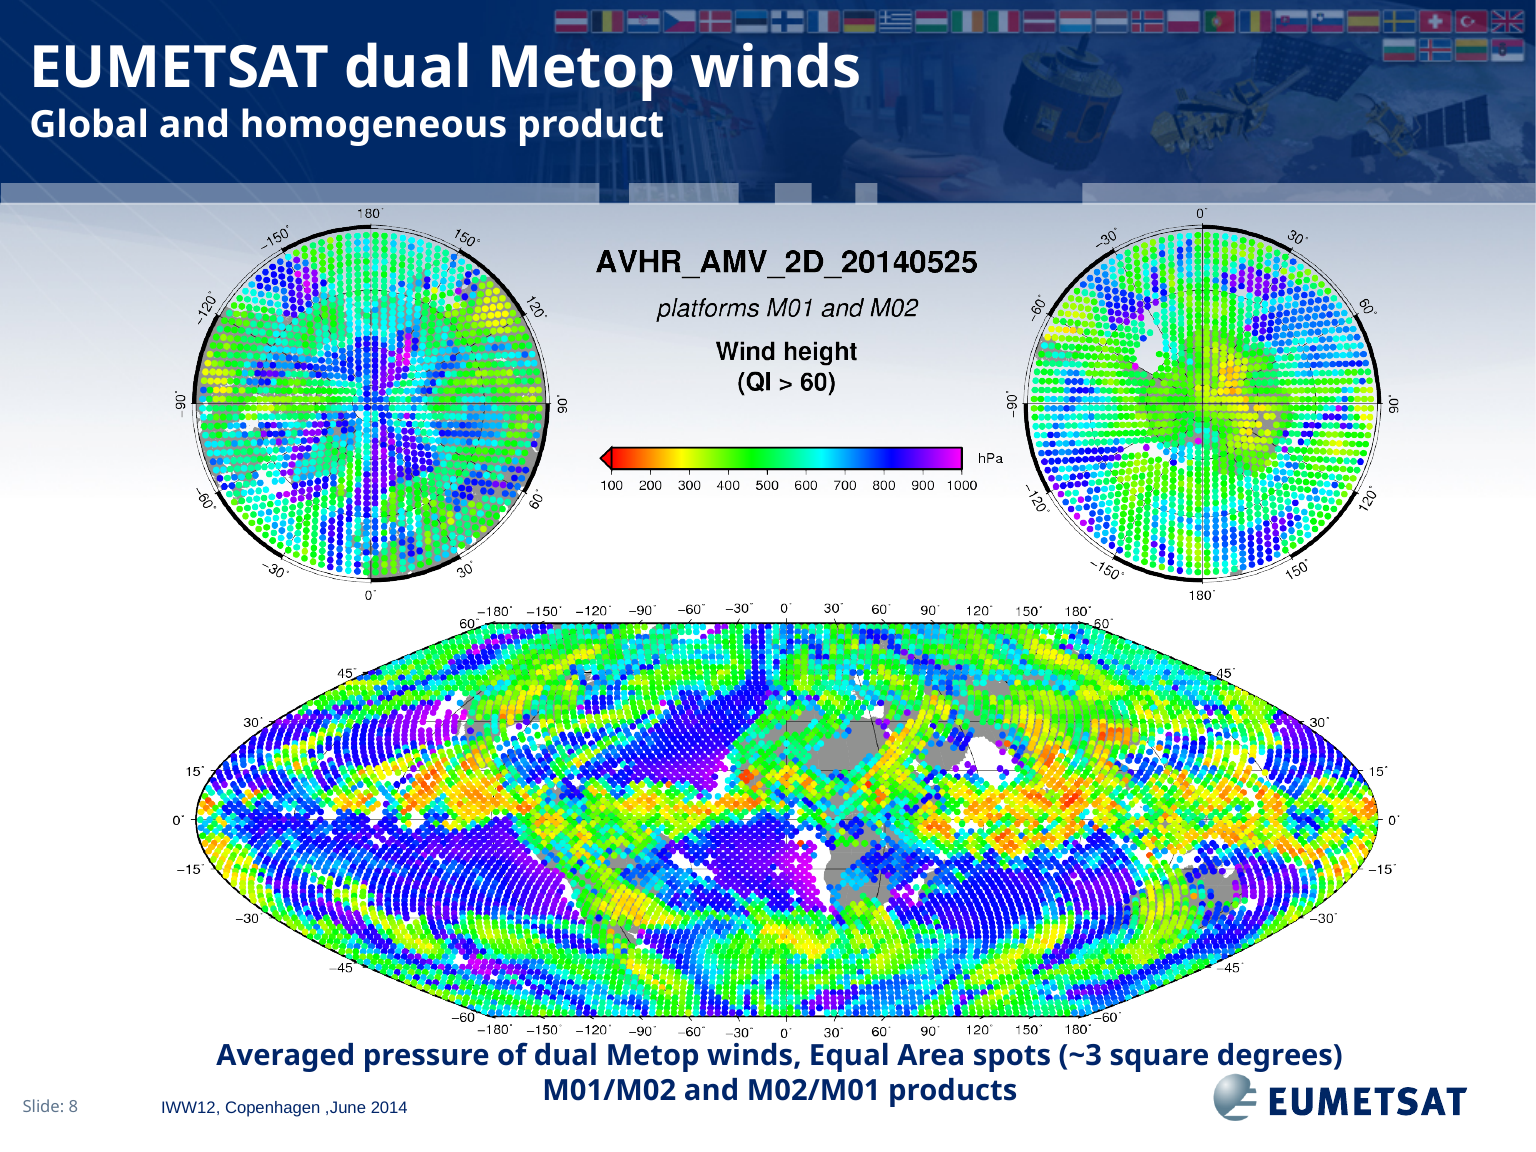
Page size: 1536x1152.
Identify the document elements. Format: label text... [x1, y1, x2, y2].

text_box EUMETSAT dual Metop winds Global and homogeneous product [0, 0, 1536, 192]
text_box Averaged pressure of dual Metop winds, Equal Area spots (~3 square degrees) M01/M02 and M02/M01 products [81, 1029, 1479, 1113]
picture [0, 140, 1536, 1152]
